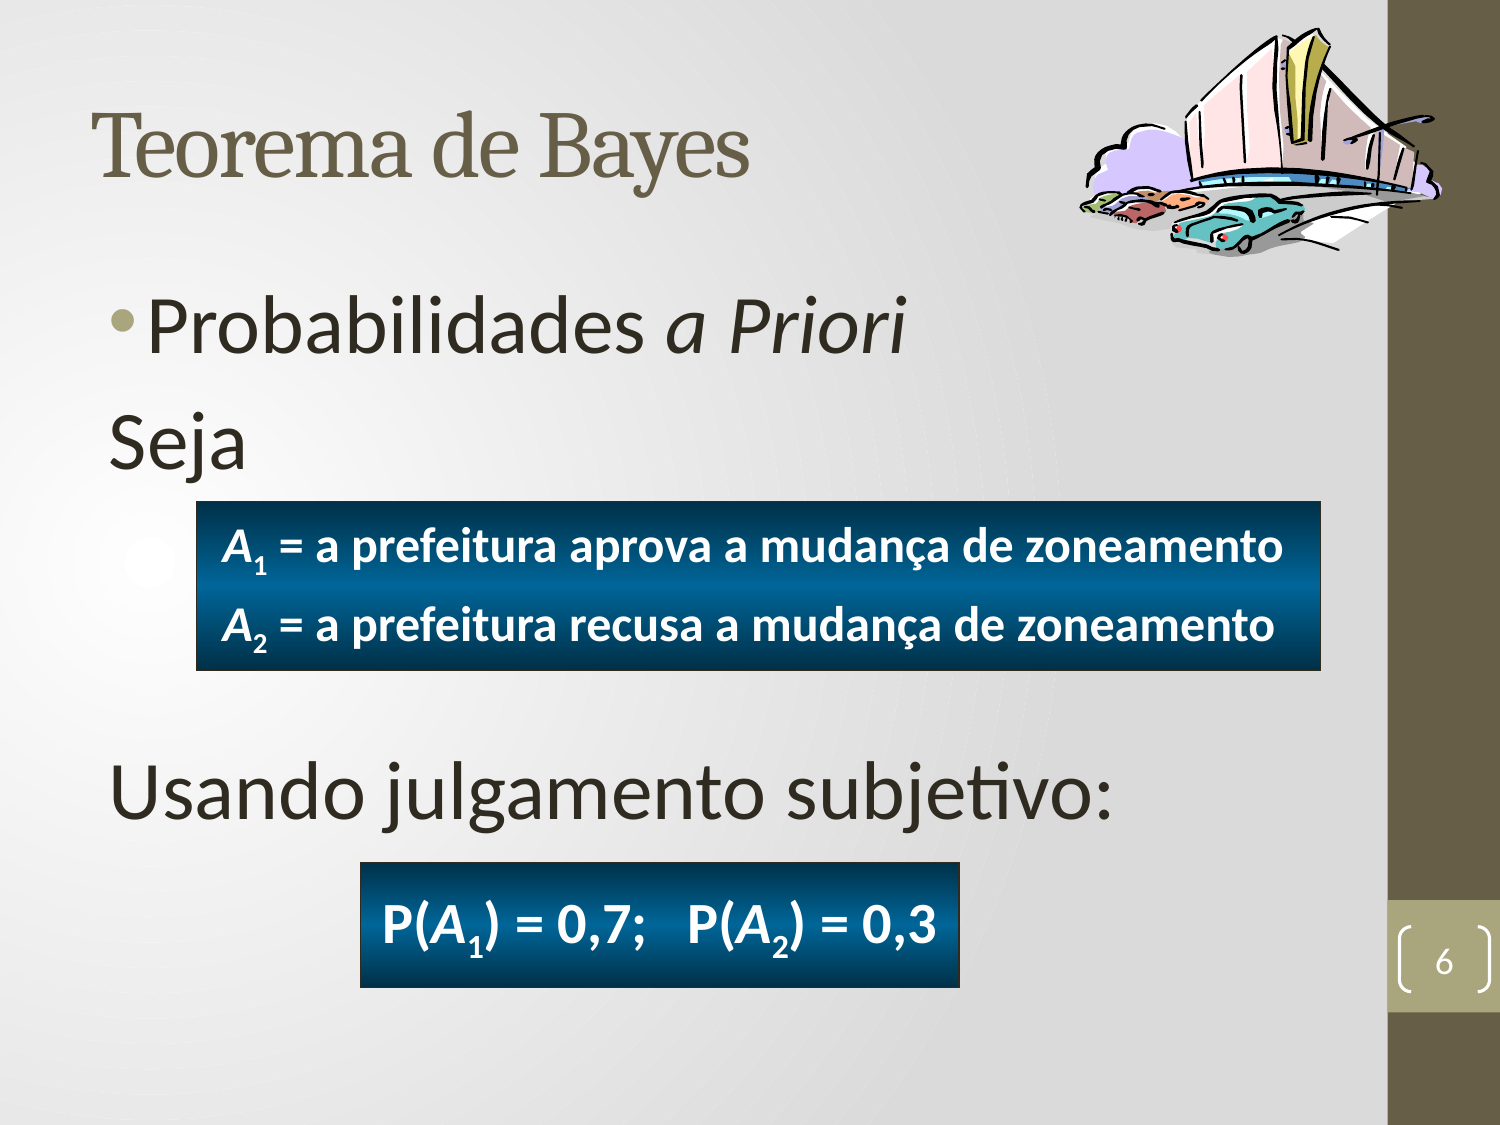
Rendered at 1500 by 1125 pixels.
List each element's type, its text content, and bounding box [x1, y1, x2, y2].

text_box P(A1) = 0,7; P(A2) = 0,3 [360, 862, 959, 988]
slide_number 6 [1397, 925, 1492, 994]
text_box A1 = a prefeitura aprova a mudança de zoneamento A2 = a prefeitura recusa a mudança de zoneamento [196, 501, 1321, 671]
list Probabilidades a Priori Seja Usando julgamento subjetivo: [75, 262, 1325, 1050]
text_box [1078, 27, 1443, 258]
title Teorema de Bayes [75, 45, 1076, 233]
